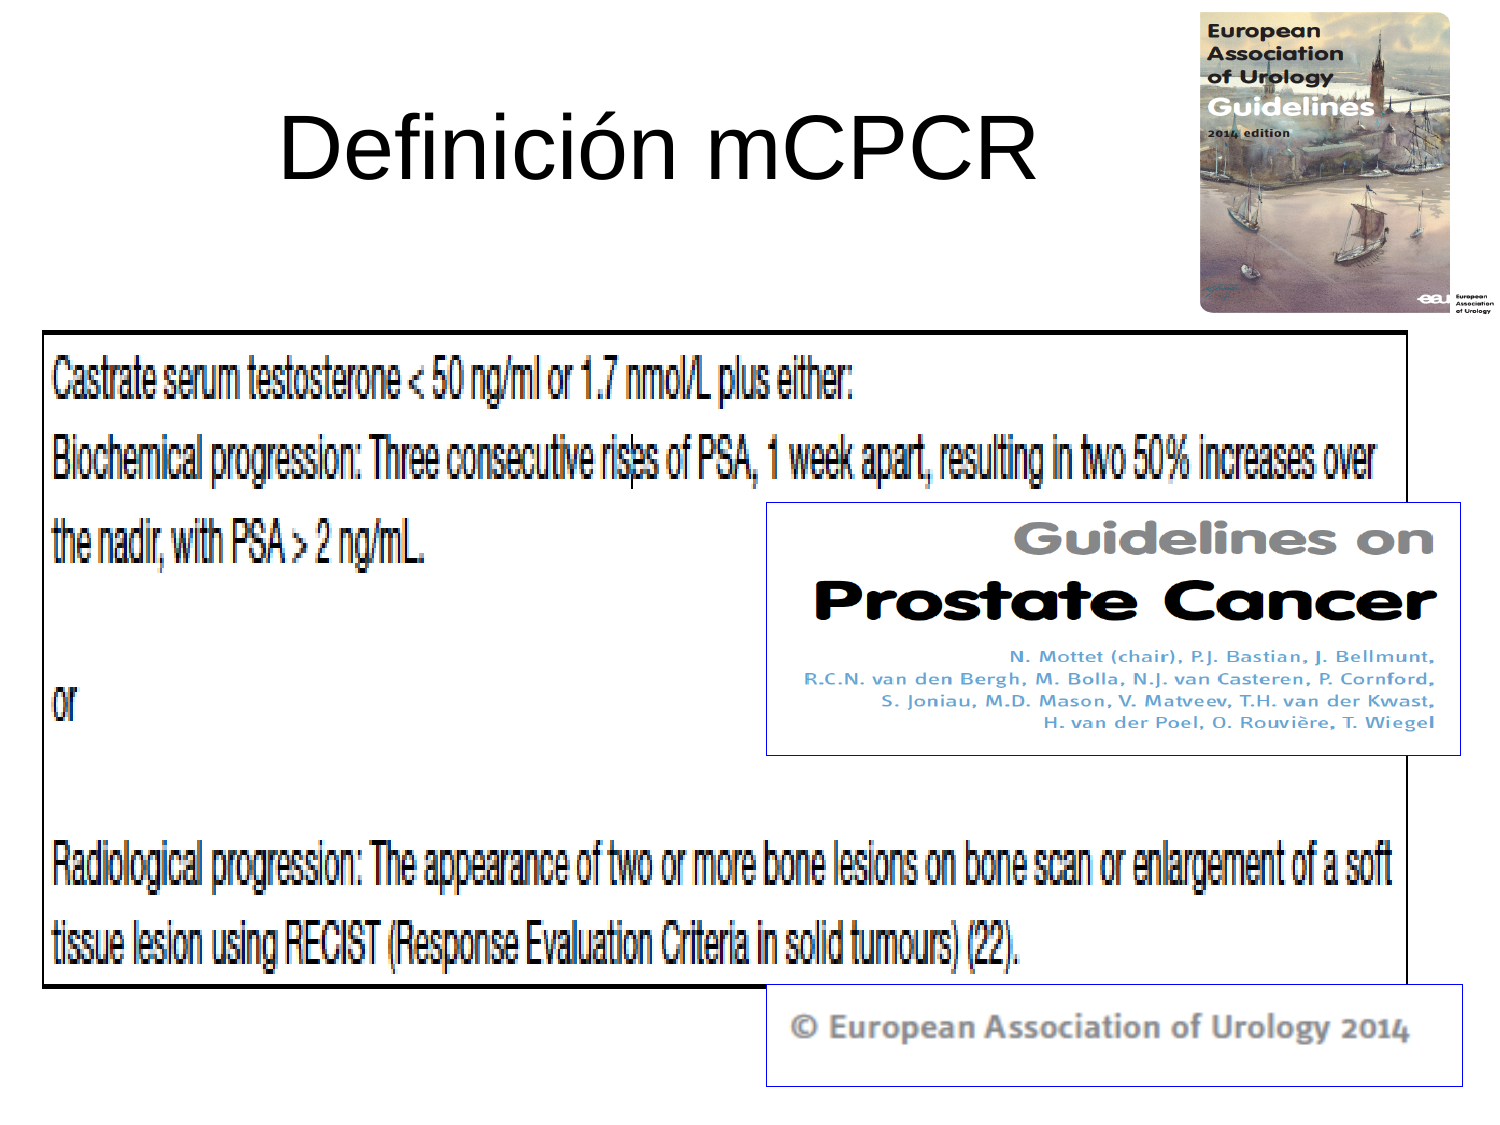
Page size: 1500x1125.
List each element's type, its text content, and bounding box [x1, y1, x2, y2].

picture [0, 9, 1500, 1087]
text_box Definición mCPCR [82, 68, 1186, 218]
